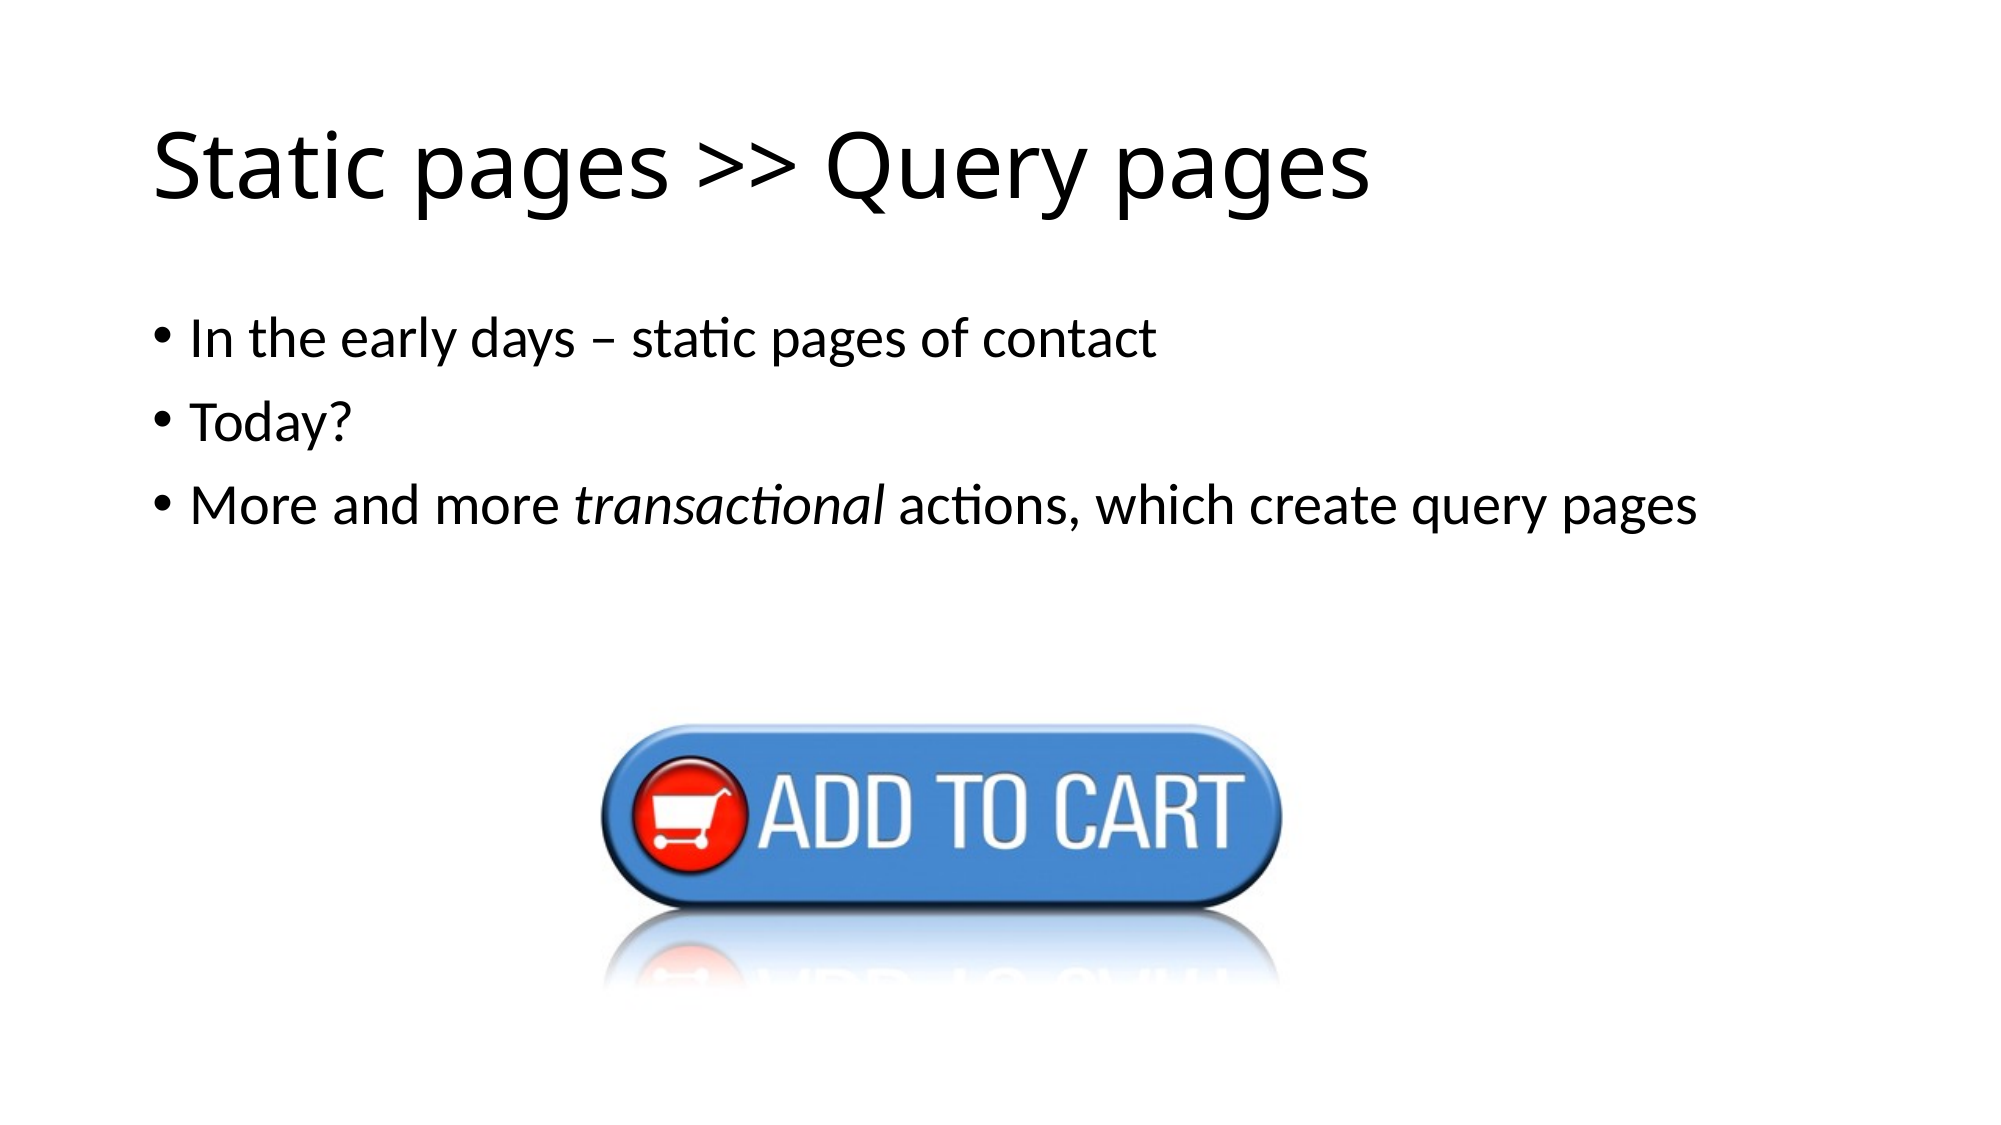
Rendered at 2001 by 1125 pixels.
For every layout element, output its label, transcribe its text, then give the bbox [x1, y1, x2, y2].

list In the early days – static pages of contact Today? More and more transactional actions, which create query pages [137, 299, 1863, 1014]
picture [551, 633, 1333, 1097]
title Static pages >> Query pages [137, 59, 1863, 278]
